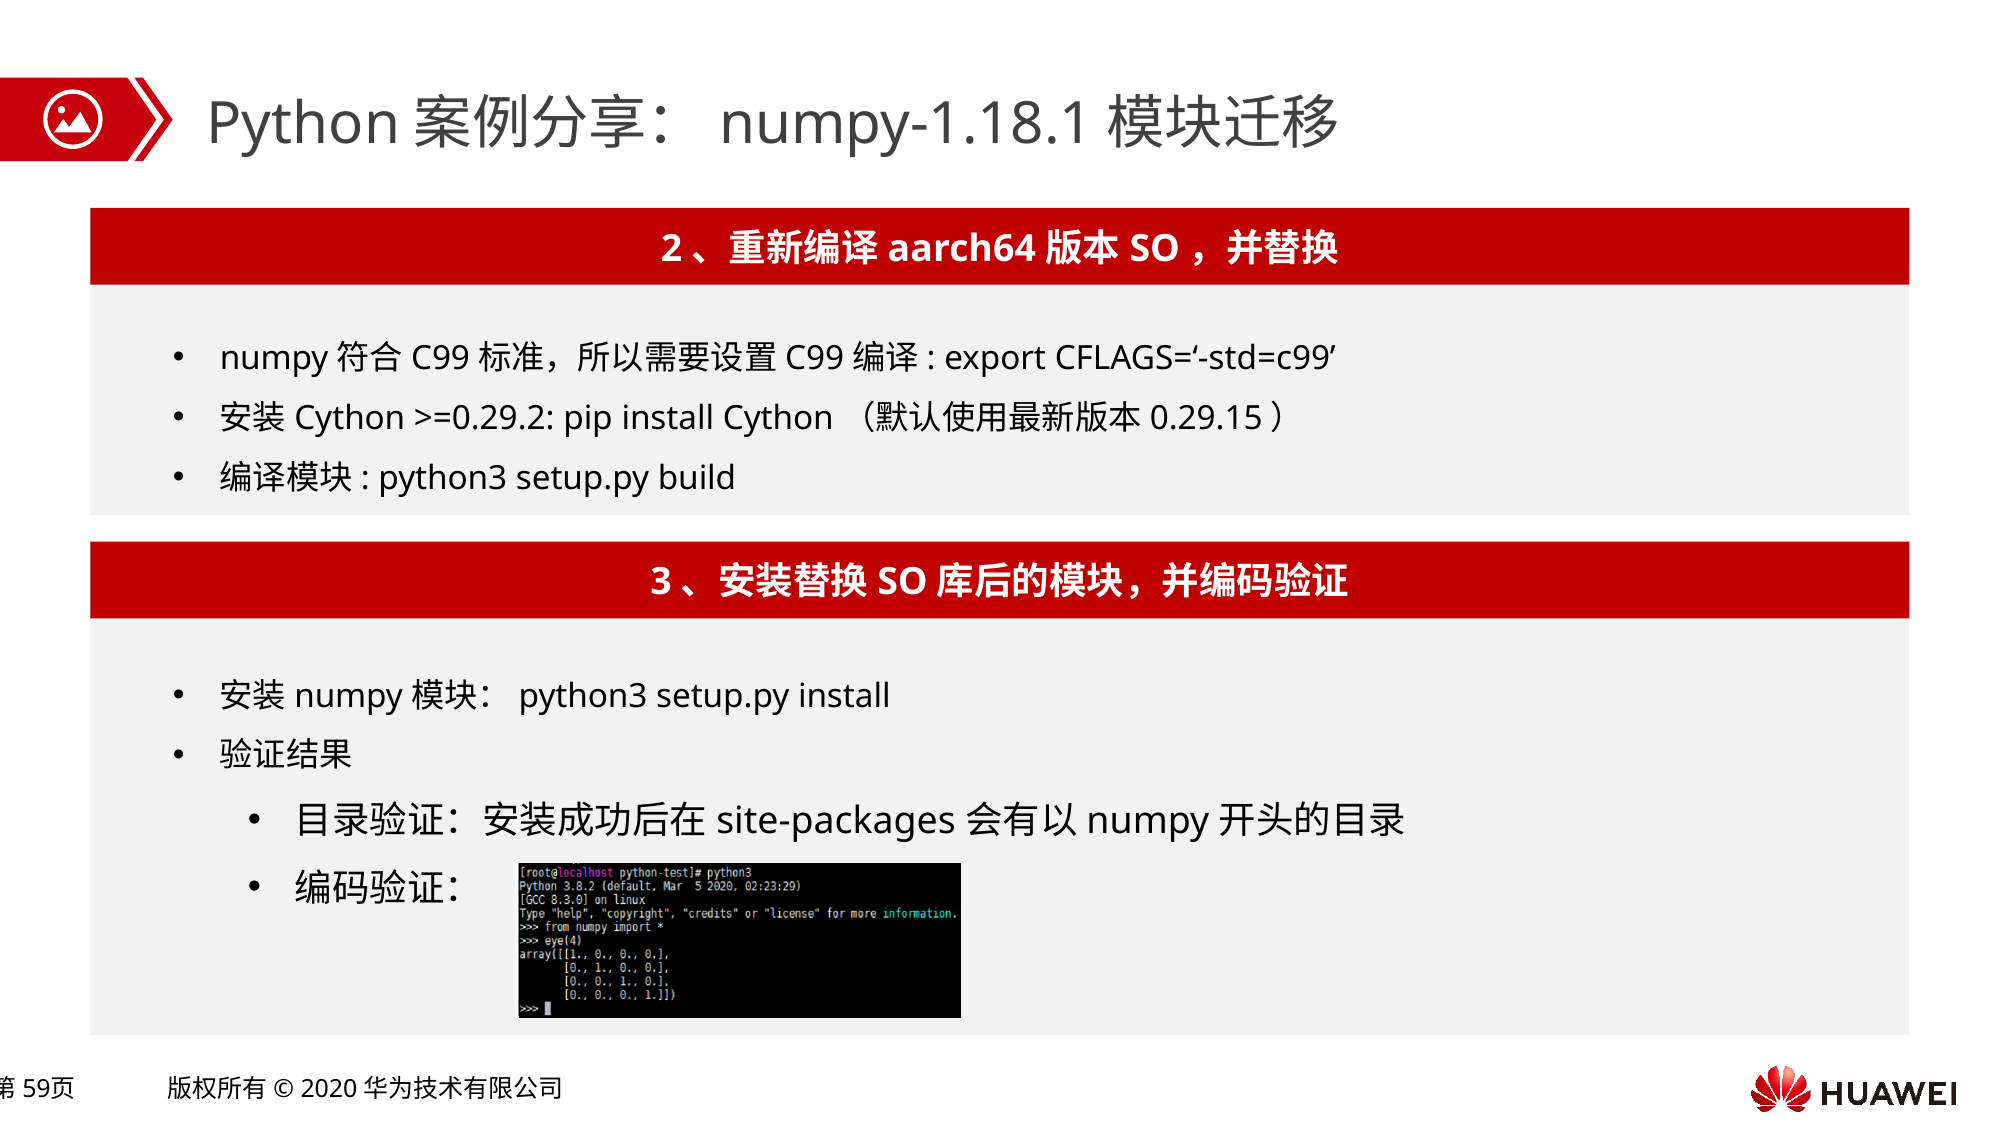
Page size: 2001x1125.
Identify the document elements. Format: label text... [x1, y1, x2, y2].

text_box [0, 77, 173, 162]
text_box numpy符合C99标准，所以需要设置C99编译: export CFLAGS=‘-std=c99’ 安装Cython >=0.29.2: pip install Cython（默认使用最新版本0.29.15） 编译模块: python3 setup.py build [88, 279, 1912, 517]
text_box Python案例分享：numpy-1.18.1模块迁移 [206, 85, 1910, 156]
text_box 2、重新编译aarch64版本SO，并替换 [90, 207, 1910, 285]
text_box 安装numpy模块：python3 setup.py install 验证结果 目录验证：安装成功后在site-packages会有以numpy开头的目录 编码验证： [88, 616, 1912, 1037]
picture [515, 863, 961, 1018]
text_box 3、安装替换SO库后的模块，并编码验证 [90, 541, 1910, 619]
picture [1751, 1066, 1956, 1112]
